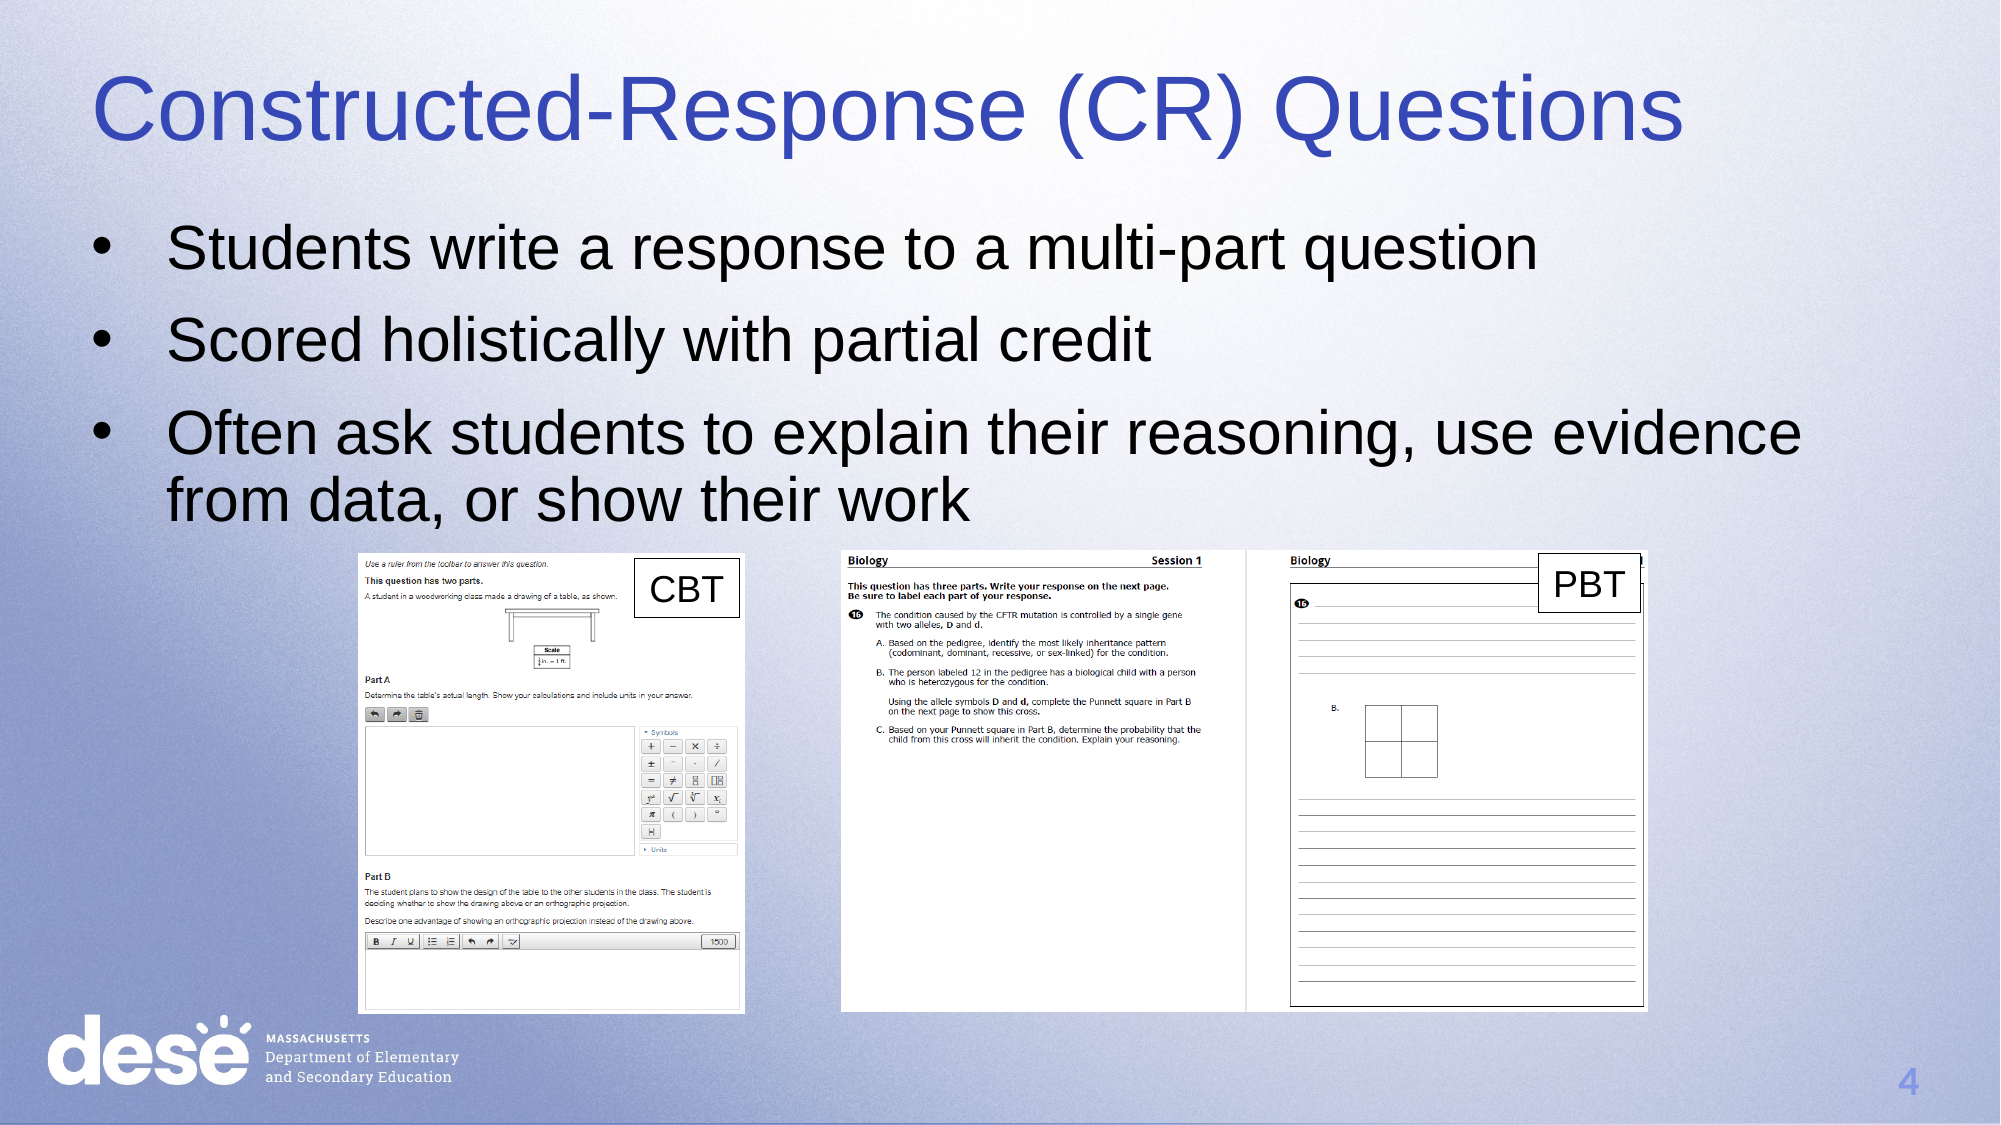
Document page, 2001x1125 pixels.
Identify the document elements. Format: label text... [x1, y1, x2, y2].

list Students write a response to a multi-part question Scored holistically with partial credit Often ask students to explain their reasoning, use evidence from data, or show their work [76, 207, 1880, 1030]
title Constructed-Response (CR) Questions [76, 35, 1880, 168]
picture [0, 0, 2000, 1125]
